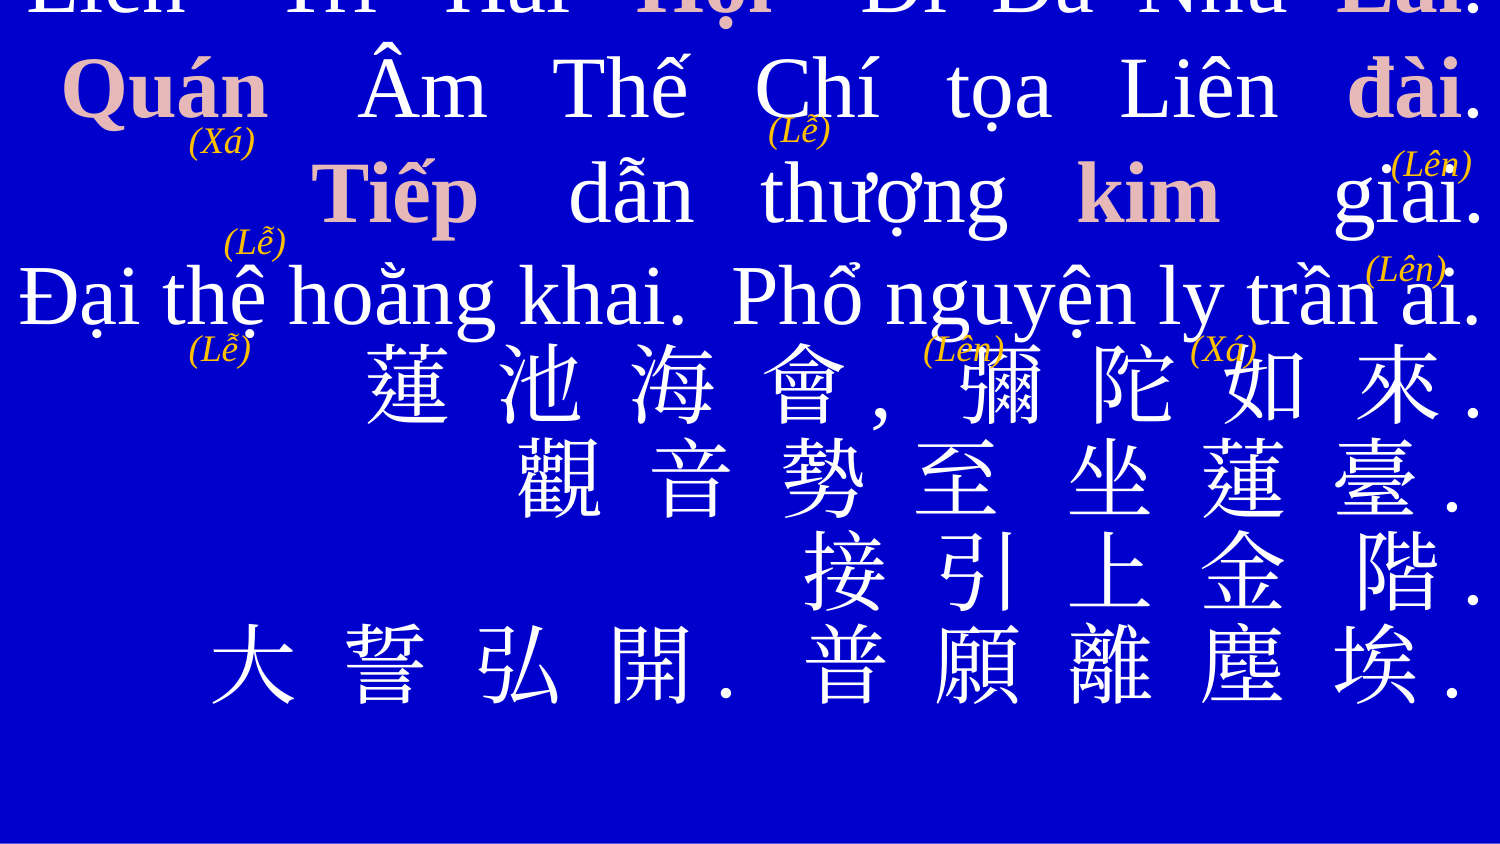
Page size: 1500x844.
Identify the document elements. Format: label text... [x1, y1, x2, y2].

text_box (Lên) [1350, 236, 1462, 296]
text_box (Lễ) [753, 97, 846, 158]
text_box (Lễ) [173, 316, 266, 377]
text_box (Lên) [908, 316, 1020, 377]
text_box (Lên) [1375, 131, 1487, 192]
text_box (Xá) [173, 109, 271, 169]
text_box (Lễ) [208, 209, 302, 270]
list LIÊN TRÌ TÁN - 蓮 池 讚 Liên Trì Hải Hội Di Đà Như Lai. Quán Âm Thế Chí tọa Liên đài. Tiếp dẫn thượng kim giai. Đại thệ hoằng khai. Phổ nguyện ly trần ai. 蓮 池 海 會, 彌 陀 如 來. 觀 音 勢 至 坐 蓮 臺. 接 引 上 金 階. 大 誓 弘 開. 普 願 離 塵 埃. [0, 0, 1500, 844]
text_box (Xá) [1175, 316, 1272, 377]
